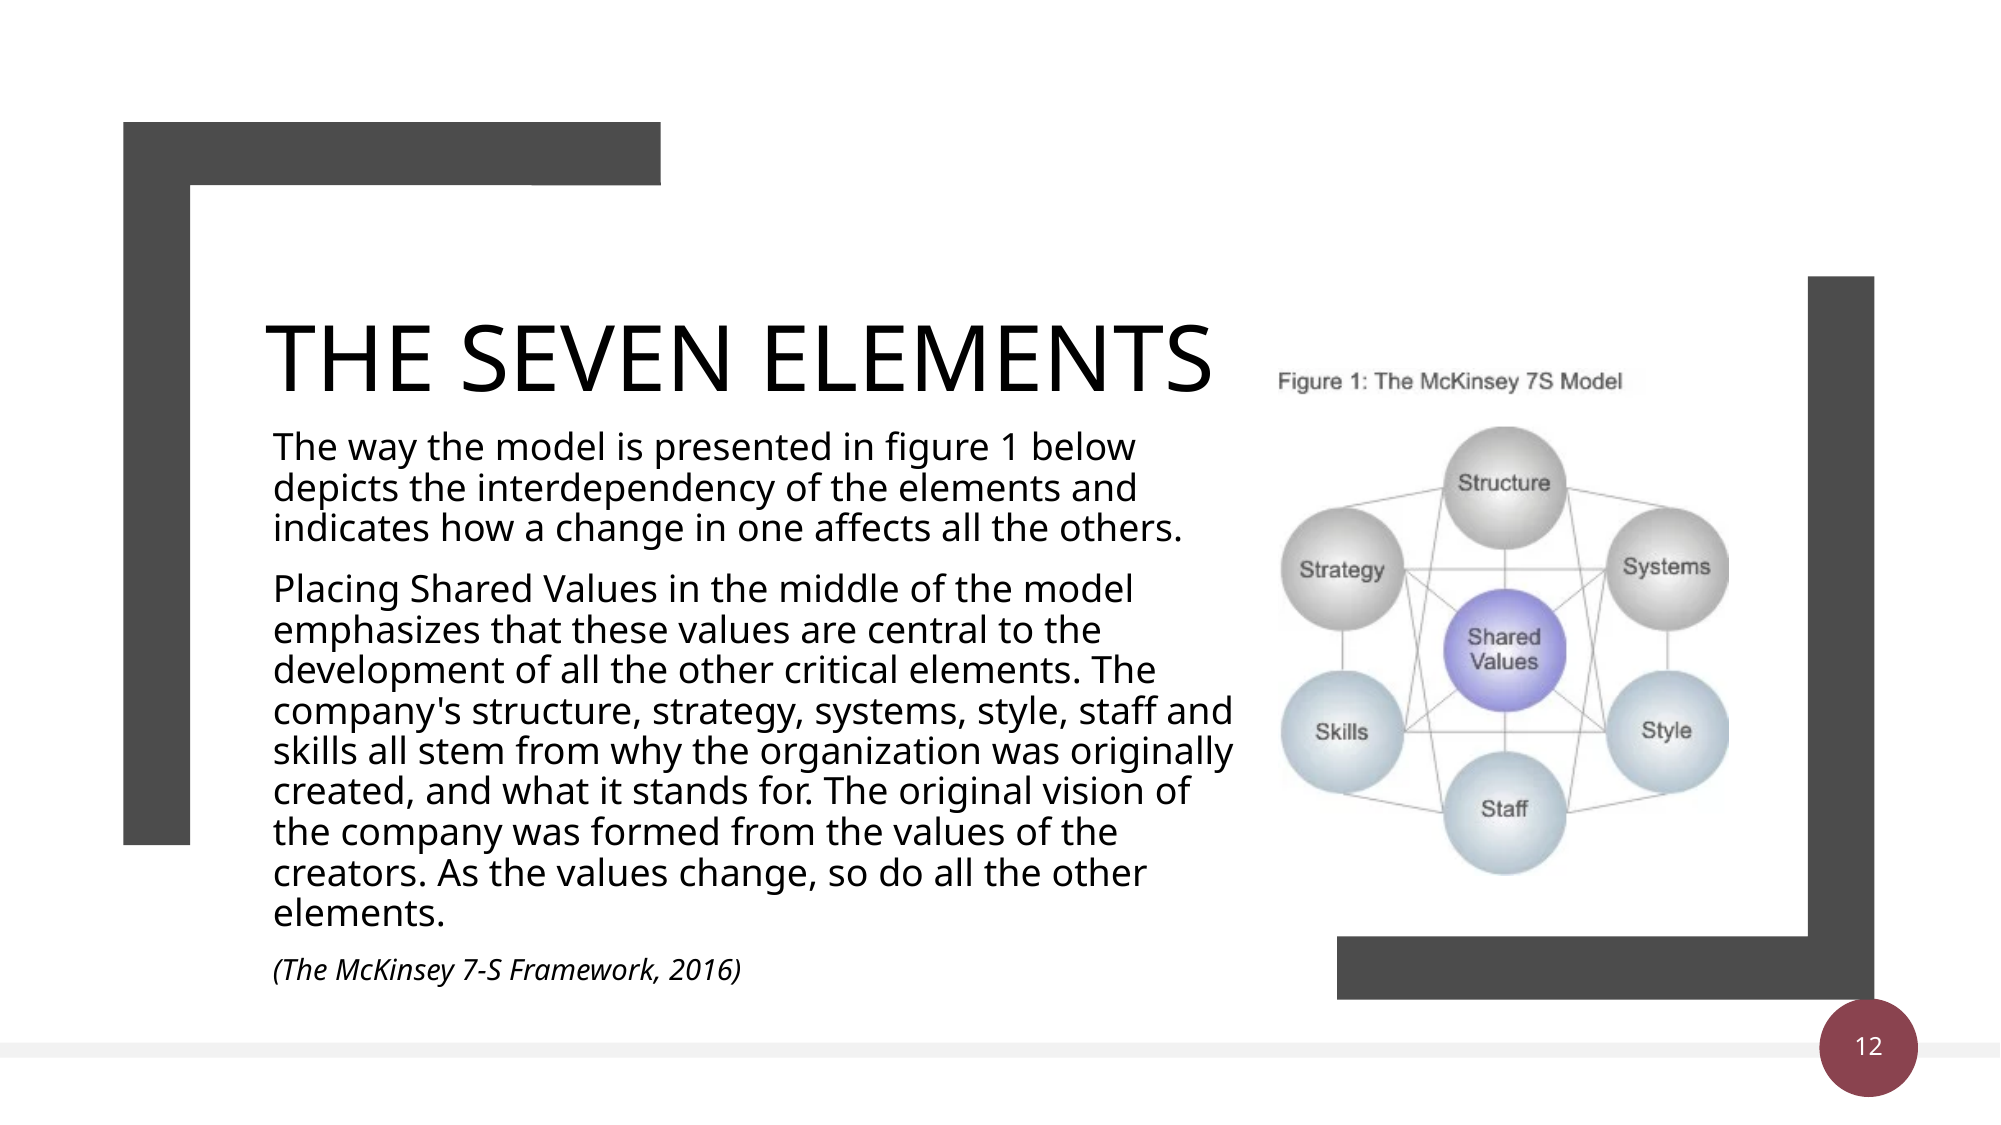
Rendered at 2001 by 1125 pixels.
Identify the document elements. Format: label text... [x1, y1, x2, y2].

text_box [1337, 276, 1875, 1000]
picture [1278, 368, 1729, 876]
text_box [123, 122, 661, 846]
title THE SEVEN ELEMENTS [250, 203, 1748, 421]
list The way the model is presented in figure 1 below depicts the interdependency of the elements and indicates how a change in one affects all the others. Placing Shared Values in the middle of the model emphasizes that these values are central to the development of all the other critical elements. The company's structure, strategy, systems, style, staff and skills all stem from why the organization was originally created, and what it stands for. The original vision of the company was formed from the values of the creators. As the values change, so do all the other elements. (The McKinsey 7-S Framework, 2016) [257, 420, 1253, 922]
